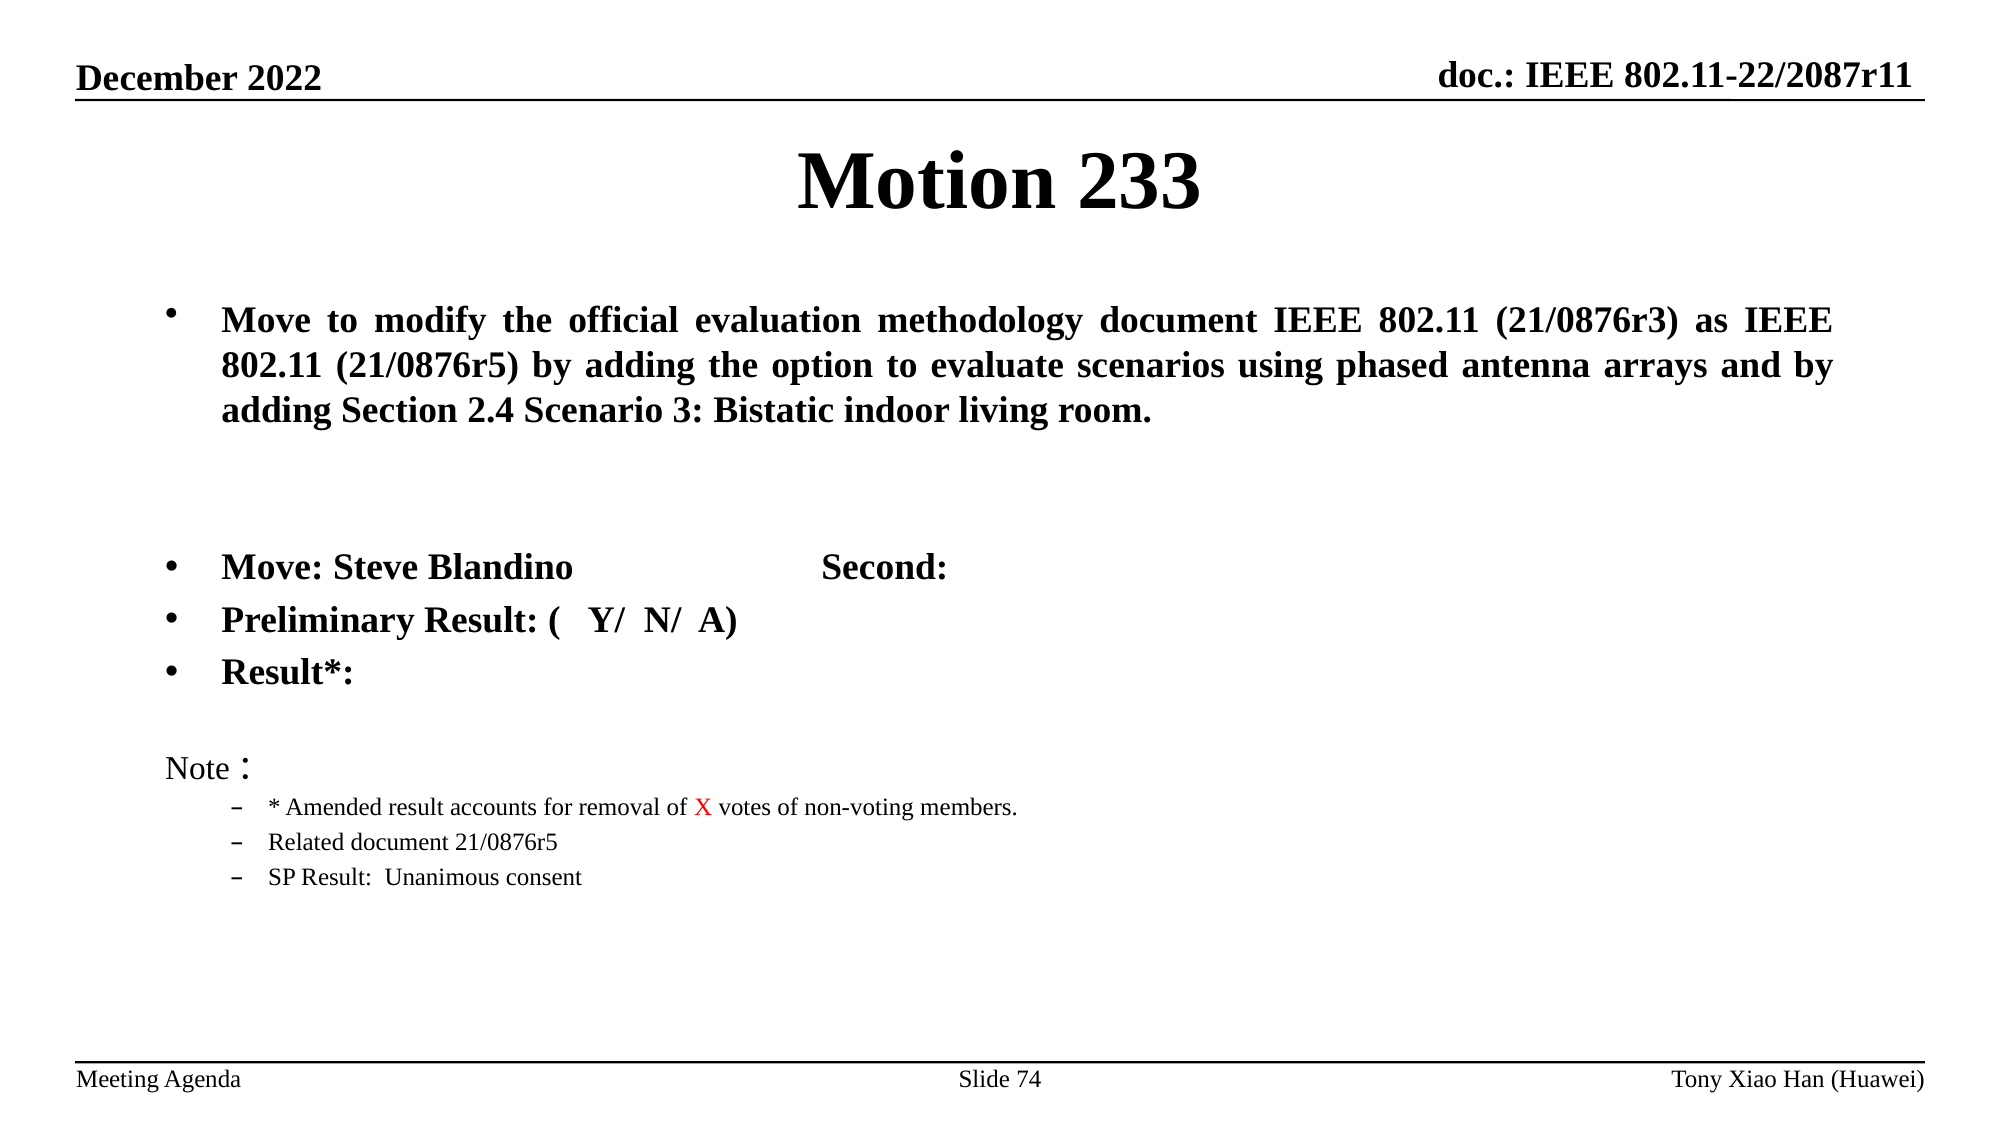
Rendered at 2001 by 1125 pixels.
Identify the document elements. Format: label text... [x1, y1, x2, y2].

text_box Move to modify the official evaluation methodology document IEEE 802.11 (21/0876r3) as IEEE 802.11 (21/0876r5) by adding the option to evaluate scenarios using phased antenna arrays and by adding Section 2.4 Scenario 3: Bistatic indoor living room. Move: Steve Blandino Second: Preliminary Result: ( Y/ N/ A) Result*: Note： * Amended result accounts for removal of X votes of non-voting members. Related document 21/0876r5 SP Result: Unanimous consent [150, 287, 1850, 900]
text_box Motion 233 [362, 87, 1638, 263]
